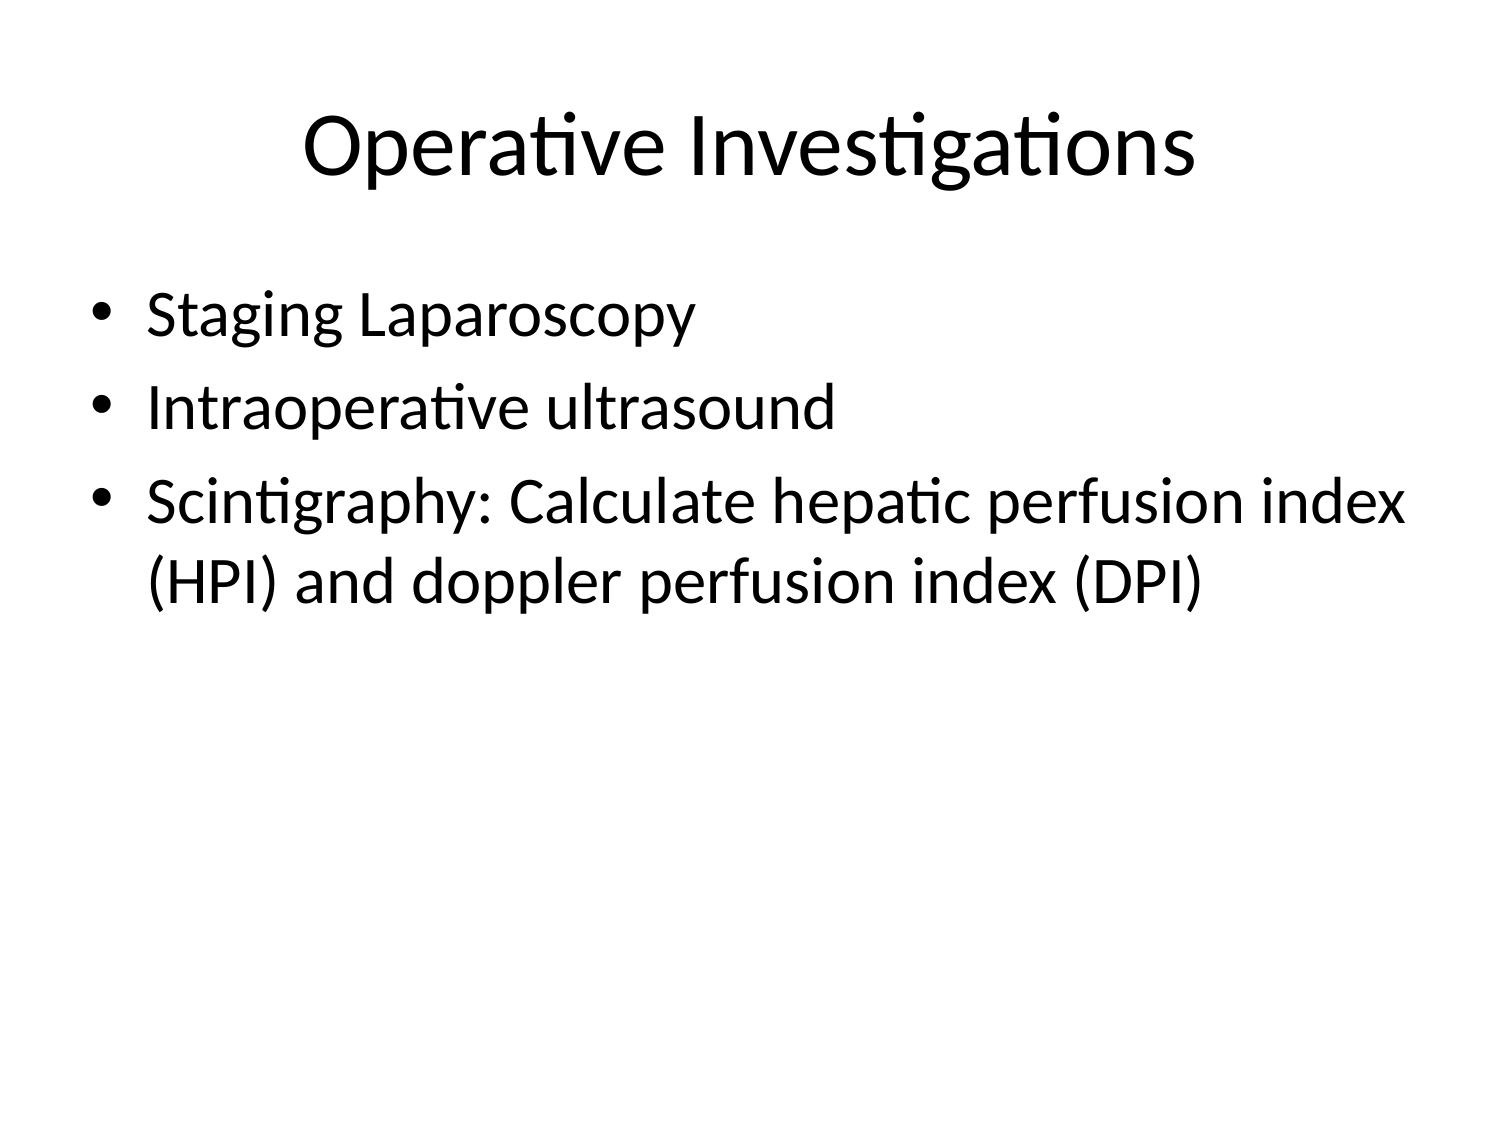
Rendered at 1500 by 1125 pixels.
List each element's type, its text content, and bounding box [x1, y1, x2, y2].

list Staging Laparoscopy Intraoperative ultrasound Scintigraphy: Calculate hepatic perfusion index (HPI) and doppler perfusion index (DPI) [75, 262, 1425, 1005]
title Operative Investigations [75, 45, 1425, 233]
